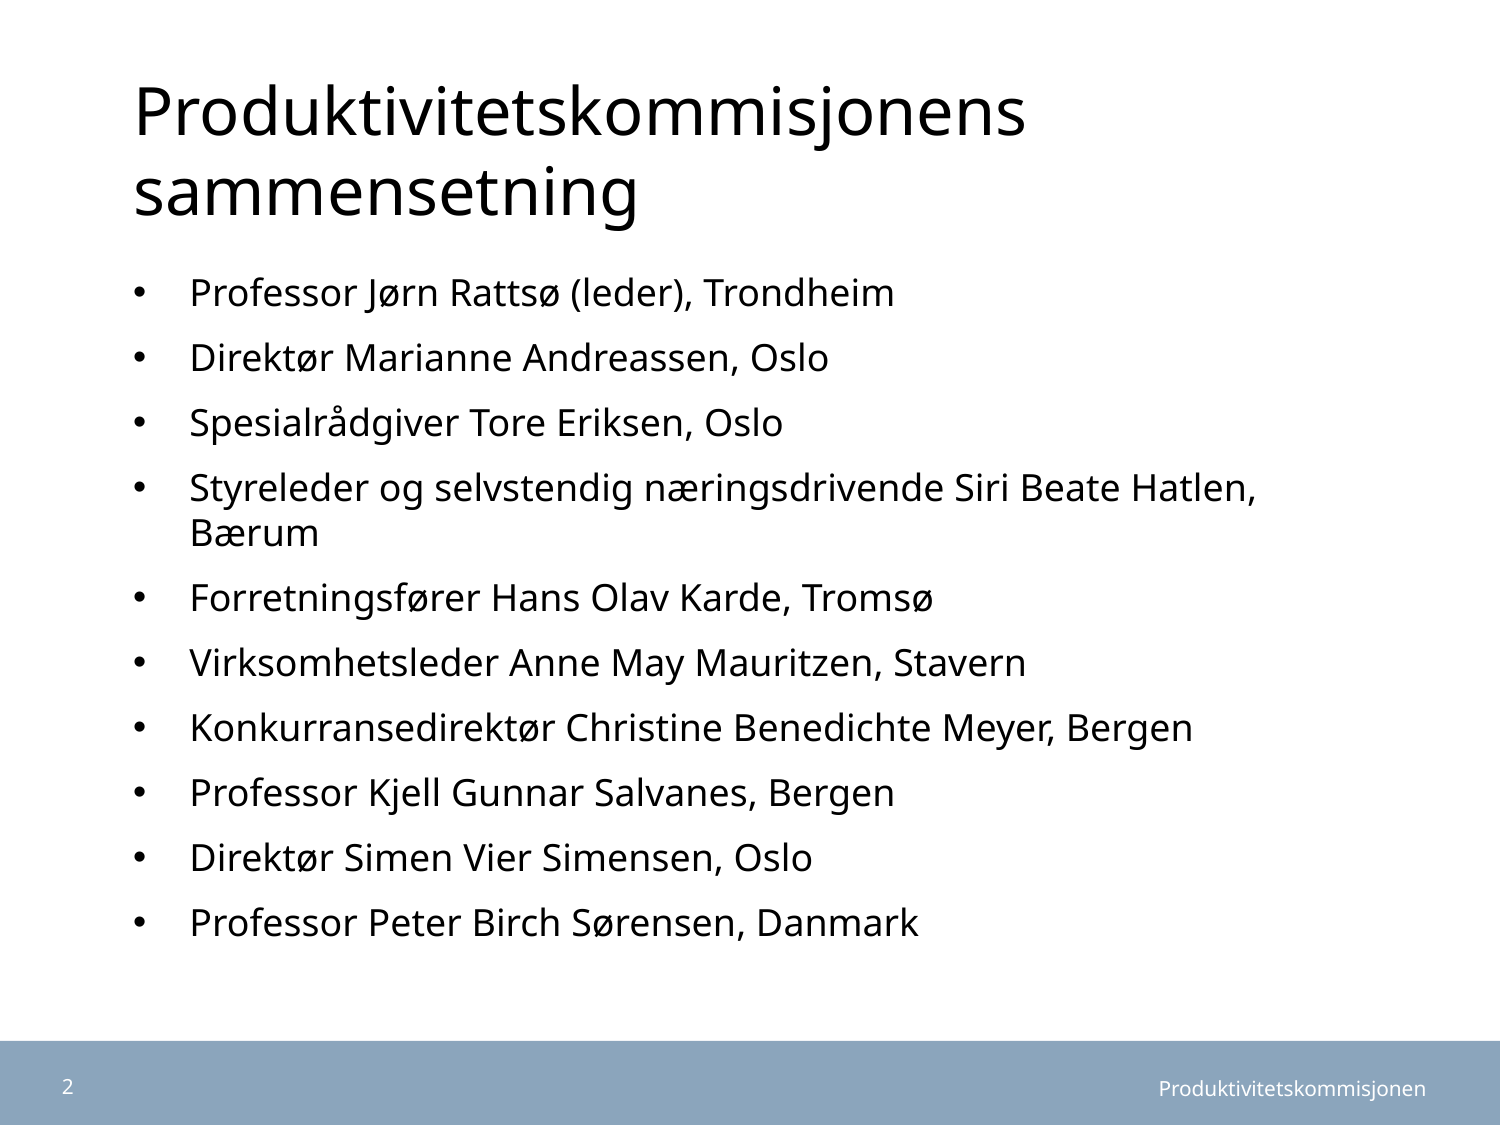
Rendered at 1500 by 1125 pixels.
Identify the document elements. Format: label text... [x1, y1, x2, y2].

list Professor Jørn Rattsø (leder), Trondheim Direktør Marianne Andreassen, Oslo Spesialrådgiver Tore Eriksen, Oslo Styreleder og selvstendig næringsdrivende Siri Beate Hatlen, Bærum Forretningsfører Hans Olav Karde, Tromsø Virksomhetsleder Anne May Mauritzen, Stavern Konkurransedirektør Christine Benedichte Meyer, Bergen Professor Kjell Gunnar Salvanes, Bergen Direktør Simen Vier Simensen, Oslo Professor Peter Birch Sørensen, Danmark [117, 260, 1371, 1004]
slide_number 2 [0, 1058, 89, 1117]
title Produktivitetskommisjonens sammensetning [117, 48, 1371, 237]
